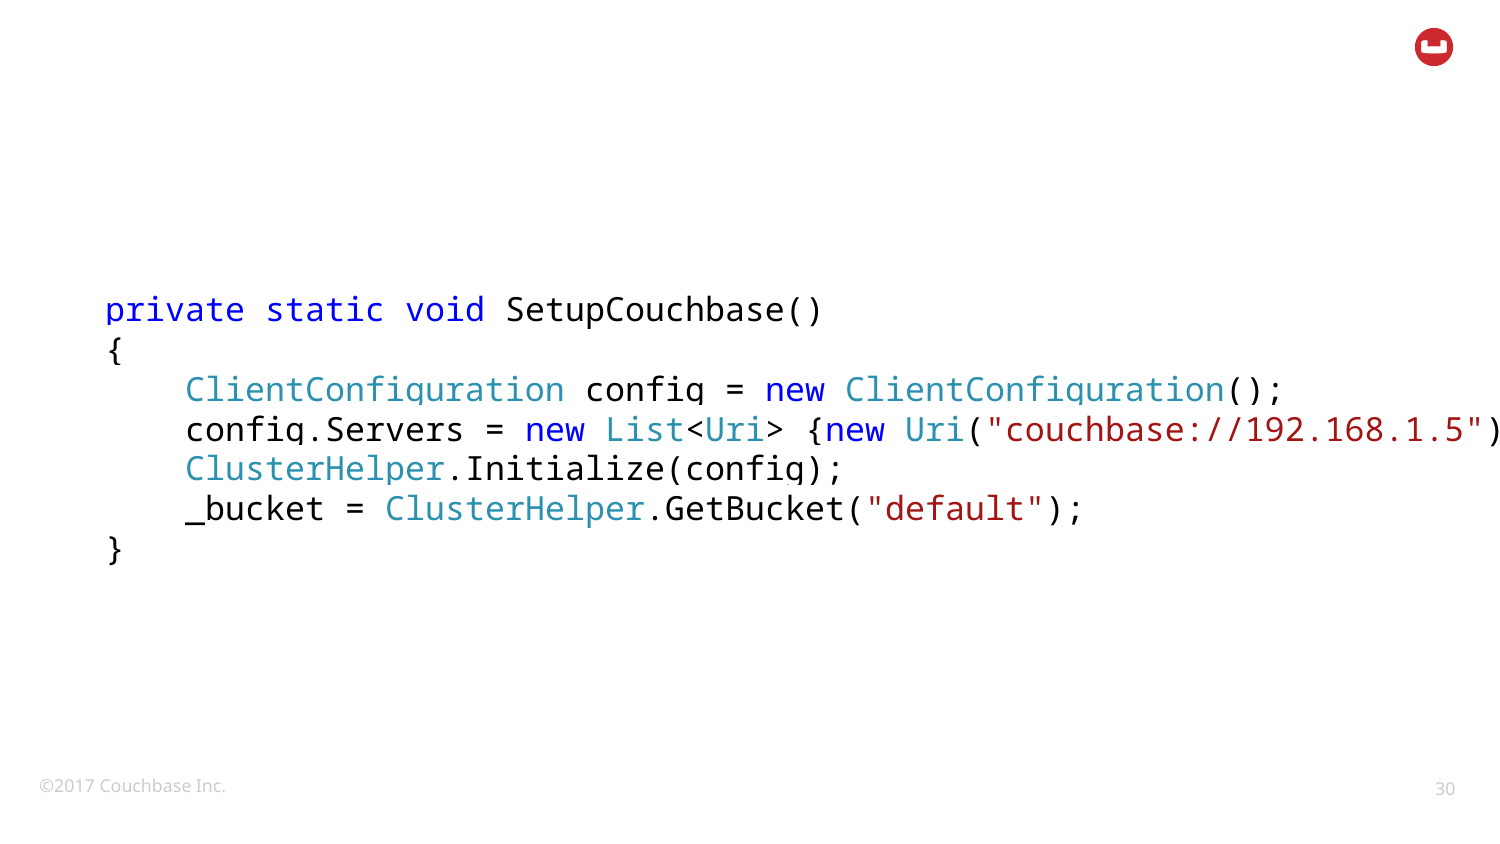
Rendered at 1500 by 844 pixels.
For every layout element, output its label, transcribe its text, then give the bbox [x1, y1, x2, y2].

text_box private static void SetupCouchbase() { ClientConfiguration config = new ClientConfiguration(); config.Servers = new List<Uri> {new Uri("couchbase://192.168.1.5") }; ClusterHelper.Initialize(config); _bucket = ClusterHelper.GetBucket("default"); } [90, 280, 1500, 575]
picture [1414, 27, 1454, 67]
